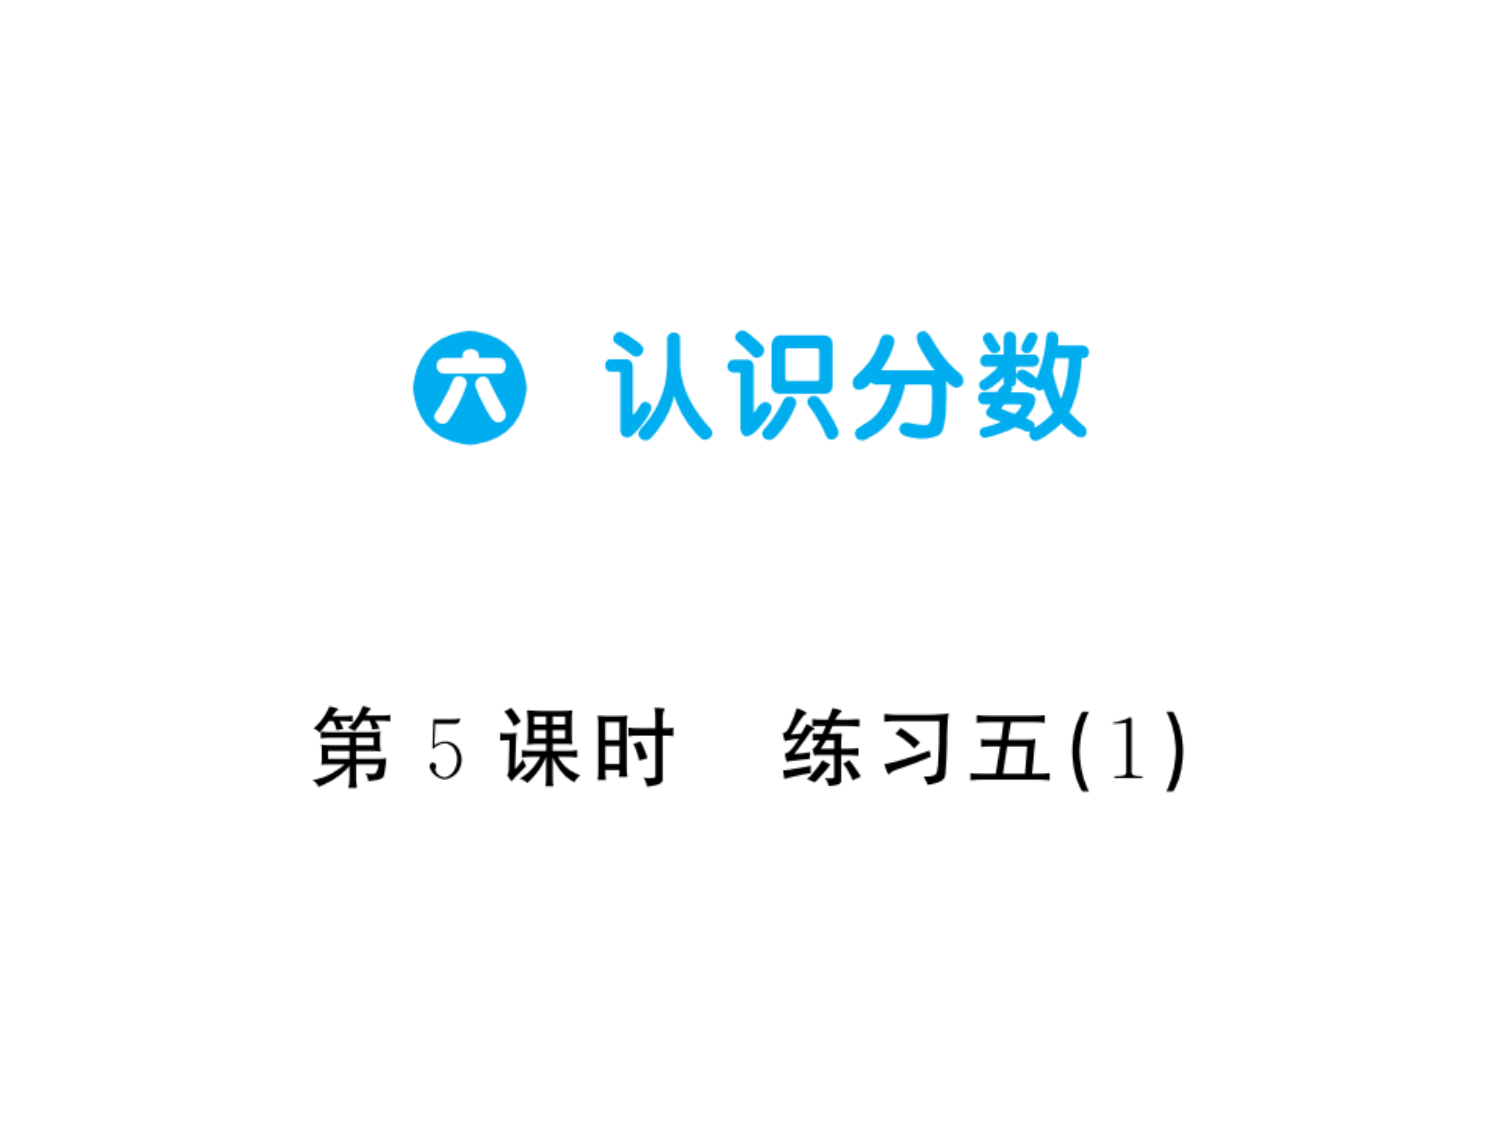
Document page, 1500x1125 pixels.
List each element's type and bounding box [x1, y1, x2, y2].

picture [404, 314, 1096, 457]
picture [308, 692, 1192, 805]
